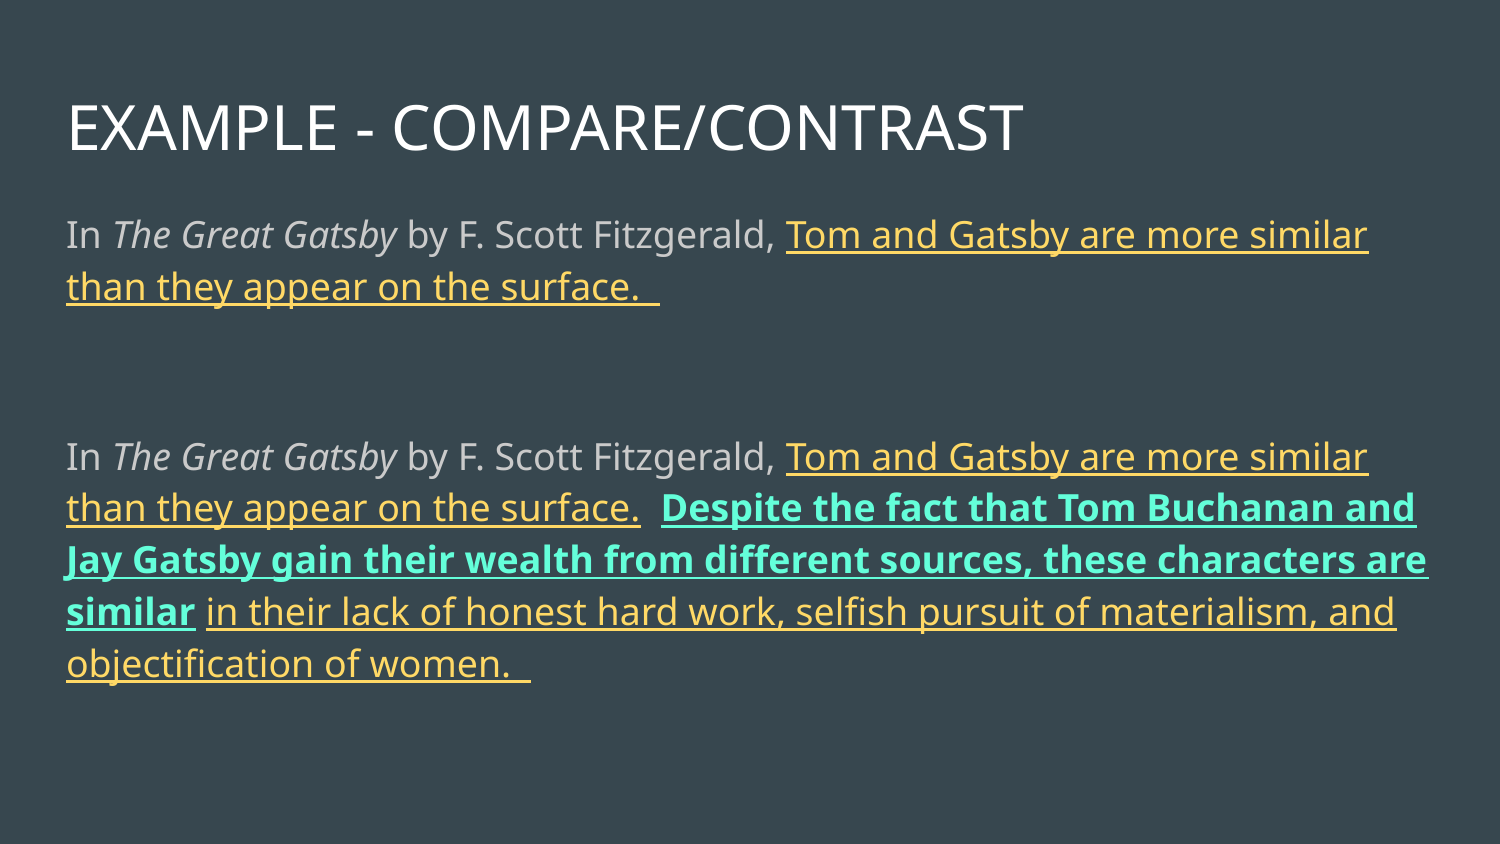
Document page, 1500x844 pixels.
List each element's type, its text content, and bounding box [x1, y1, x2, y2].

list In The Great Gatsby by F. Scott Fitzgerald, Tom and Gatsby are more similar than they appear on the surface. In The Great Gatsby by F. Scott Fitzgerald, Tom and Gatsby are more similar than they appear on the surface. Despite the fact that Tom Buchanan and Jay Gatsby gain their wealth from different sources, these characters are similar in their lack of honest hard work, selfish pursuit of materialism, and objectification of women. [51, 189, 1449, 750]
title EXAMPLE - COMPARE/CONTRAST [51, 72, 1449, 167]
